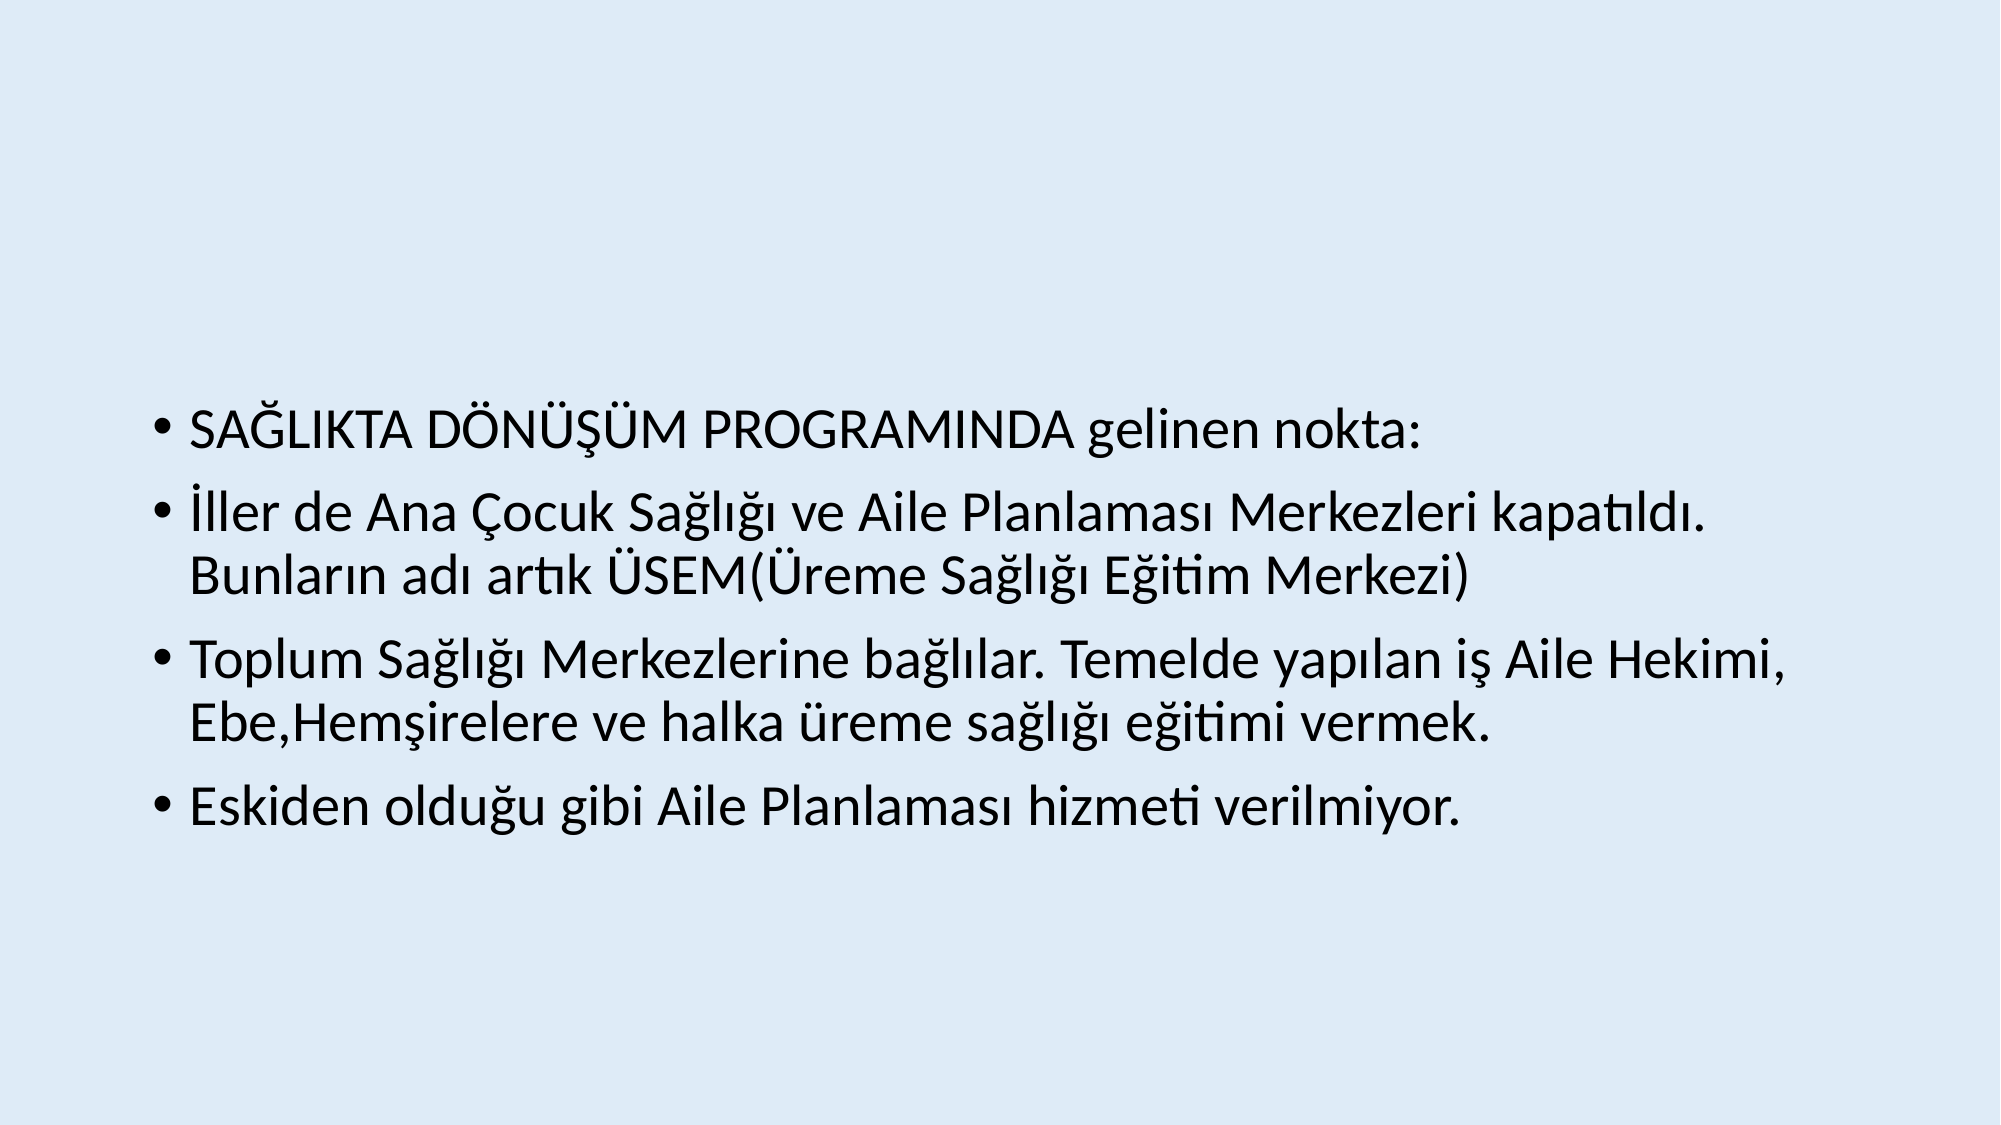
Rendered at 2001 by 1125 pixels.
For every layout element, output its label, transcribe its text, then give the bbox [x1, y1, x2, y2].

list SAĞLIKTA DÖNÜŞÜM PROGRAMINDA gelinen nokta: İller de Ana Çocuk Sağlığı ve Aile Planlaması Merkezleri kapatıldı. Bunların adı artık ÜSEM(Üreme Sağlığı Eğitim Merkezi) Toplum Sağlığı Merkezlerine bağlılar. Temelde yapılan iş Aile Hekimi, Ebe,Hemşirelere ve halka üreme sağlığı eğitimi vermek. Eskiden olduğu gibi Aile Planlaması hizmeti verilmiyor. [137, 299, 1863, 1014]
